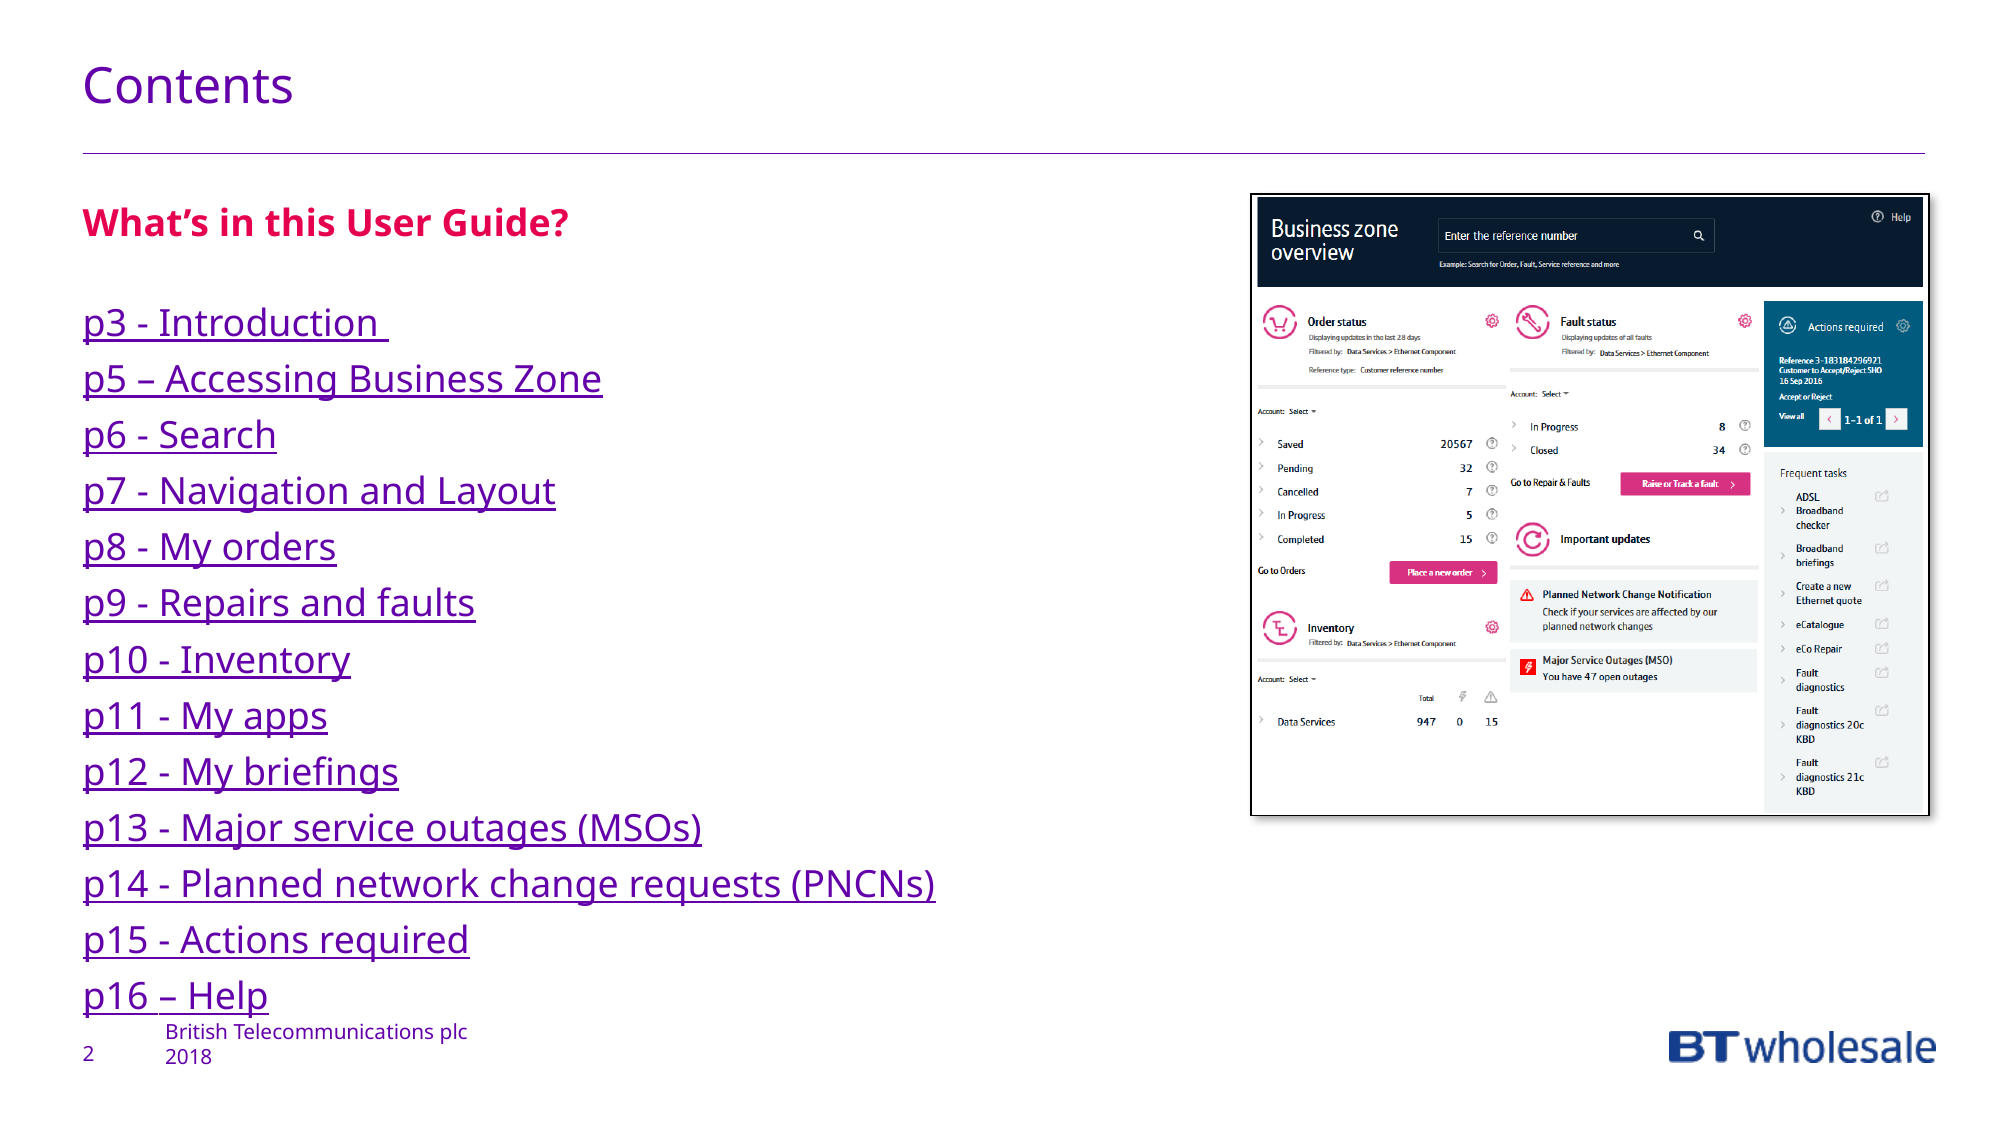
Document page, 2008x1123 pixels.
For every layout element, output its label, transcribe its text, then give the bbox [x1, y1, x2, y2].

list What’s in this User Guide? p3 - Introduction p5 – Accessing Business Zone p6 - Search p7 - Navigation and Layout p8 - My orders p9 - Repairs and faults p10 - Inventory p11 - My apps p12 - My briefings p13 - Major service outages (MSOs) p14 - Planned network change requests (PNCNs) p15 - Actions required p16 – Help [82, 194, 1193, 969]
picture [1251, 194, 1929, 815]
title Contents [82, 53, 1926, 124]
picture [1669, 1031, 1936, 1063]
slide_number 2 [82, 1021, 142, 1069]
